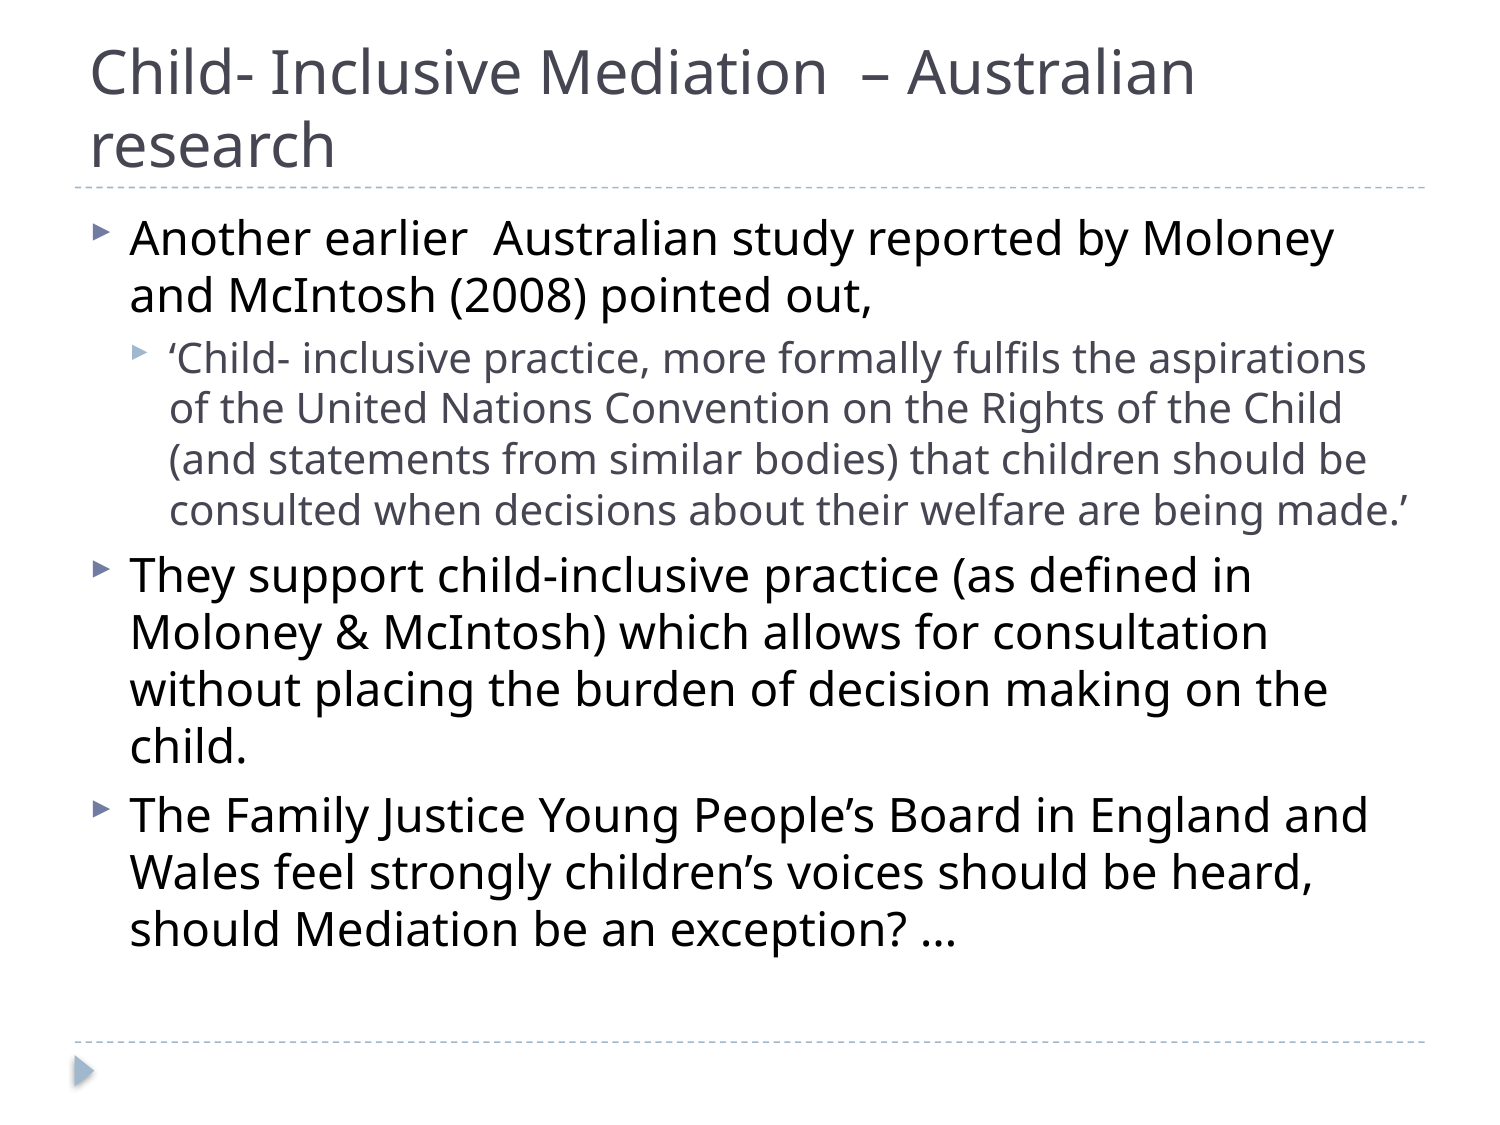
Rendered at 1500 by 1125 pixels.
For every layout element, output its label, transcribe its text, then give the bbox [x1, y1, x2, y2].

list Another earlier Australian study reported by Moloney and McIntosh (2008) pointed out, ‘Child- inclusive practice, more formally fulfils the aspirations of the United Nations Convention on the Rights of the Child (and statements from similar bodies) that children should be consulted when decisions about their welfare are being made.’ They support child-inclusive practice (as defined in Moloney & McIntosh) which allows for consultation without placing the burden of decision making on the child. The Family Justice Young People’s Board in England and Wales feel strongly children’s voices should be heard, should Mediation be an exception? … [75, 200, 1425, 1010]
title Child- Inclusive Mediation – Australian research [75, 24, 1425, 188]
